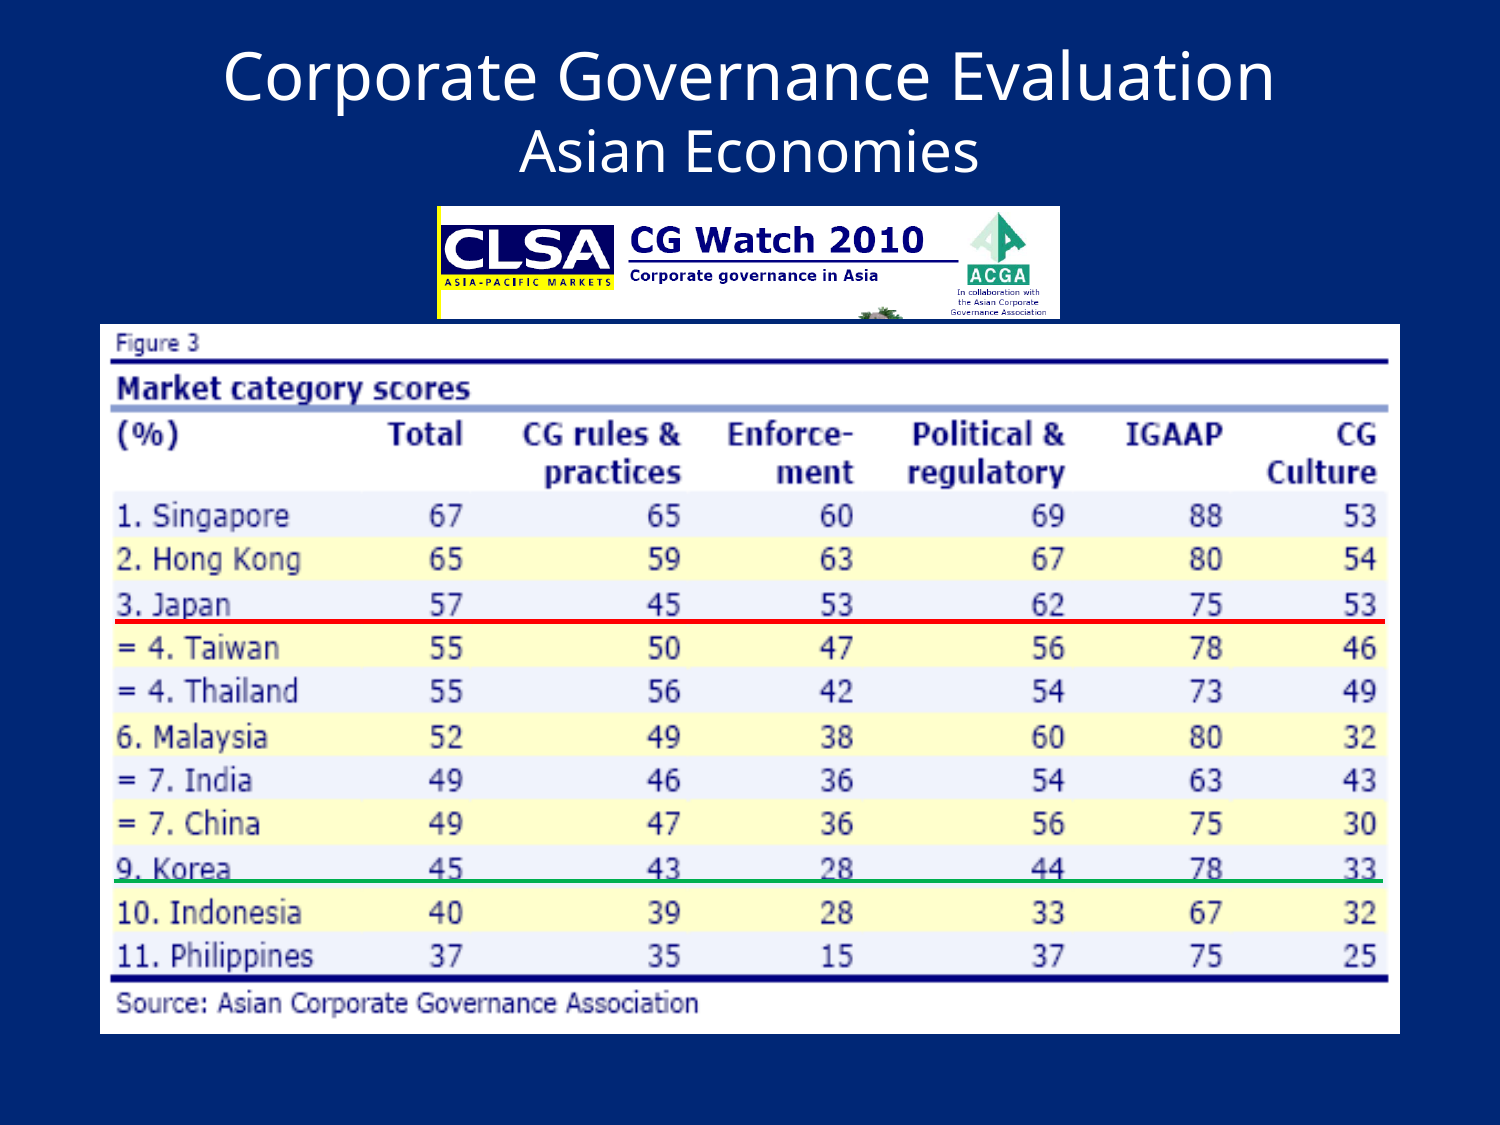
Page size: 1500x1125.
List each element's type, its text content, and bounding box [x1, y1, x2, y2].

title Corporate Governance Evaluation Asian Economies [75, 45, 1425, 173]
picture [436, 206, 1061, 319]
picture [100, 324, 1400, 1034]
